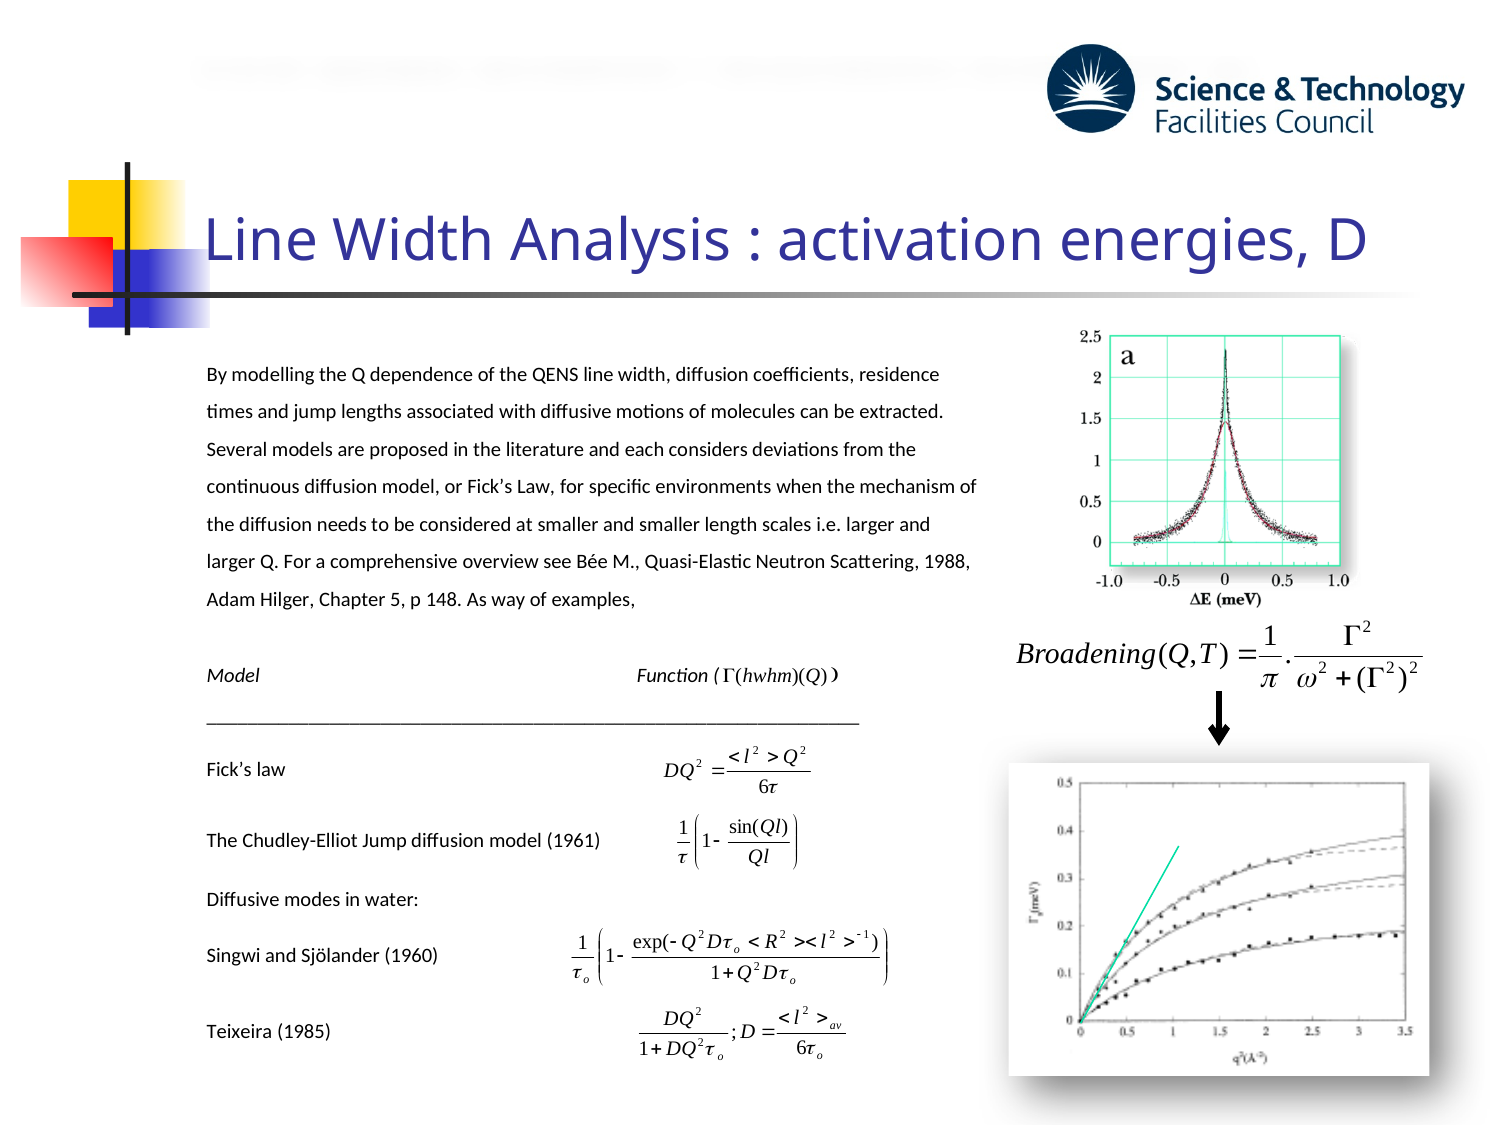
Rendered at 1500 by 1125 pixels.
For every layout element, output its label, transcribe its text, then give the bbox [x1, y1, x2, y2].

picture [1045, 42, 1465, 54]
text_box Line Width Analysis : activation energies, D [188, 54, 1468, 295]
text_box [1080, 845, 1179, 1024]
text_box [1010, 611, 1428, 699]
picture [1008, 763, 1430, 1077]
picture [1076, 326, 1361, 610]
picture [206, 361, 980, 1077]
